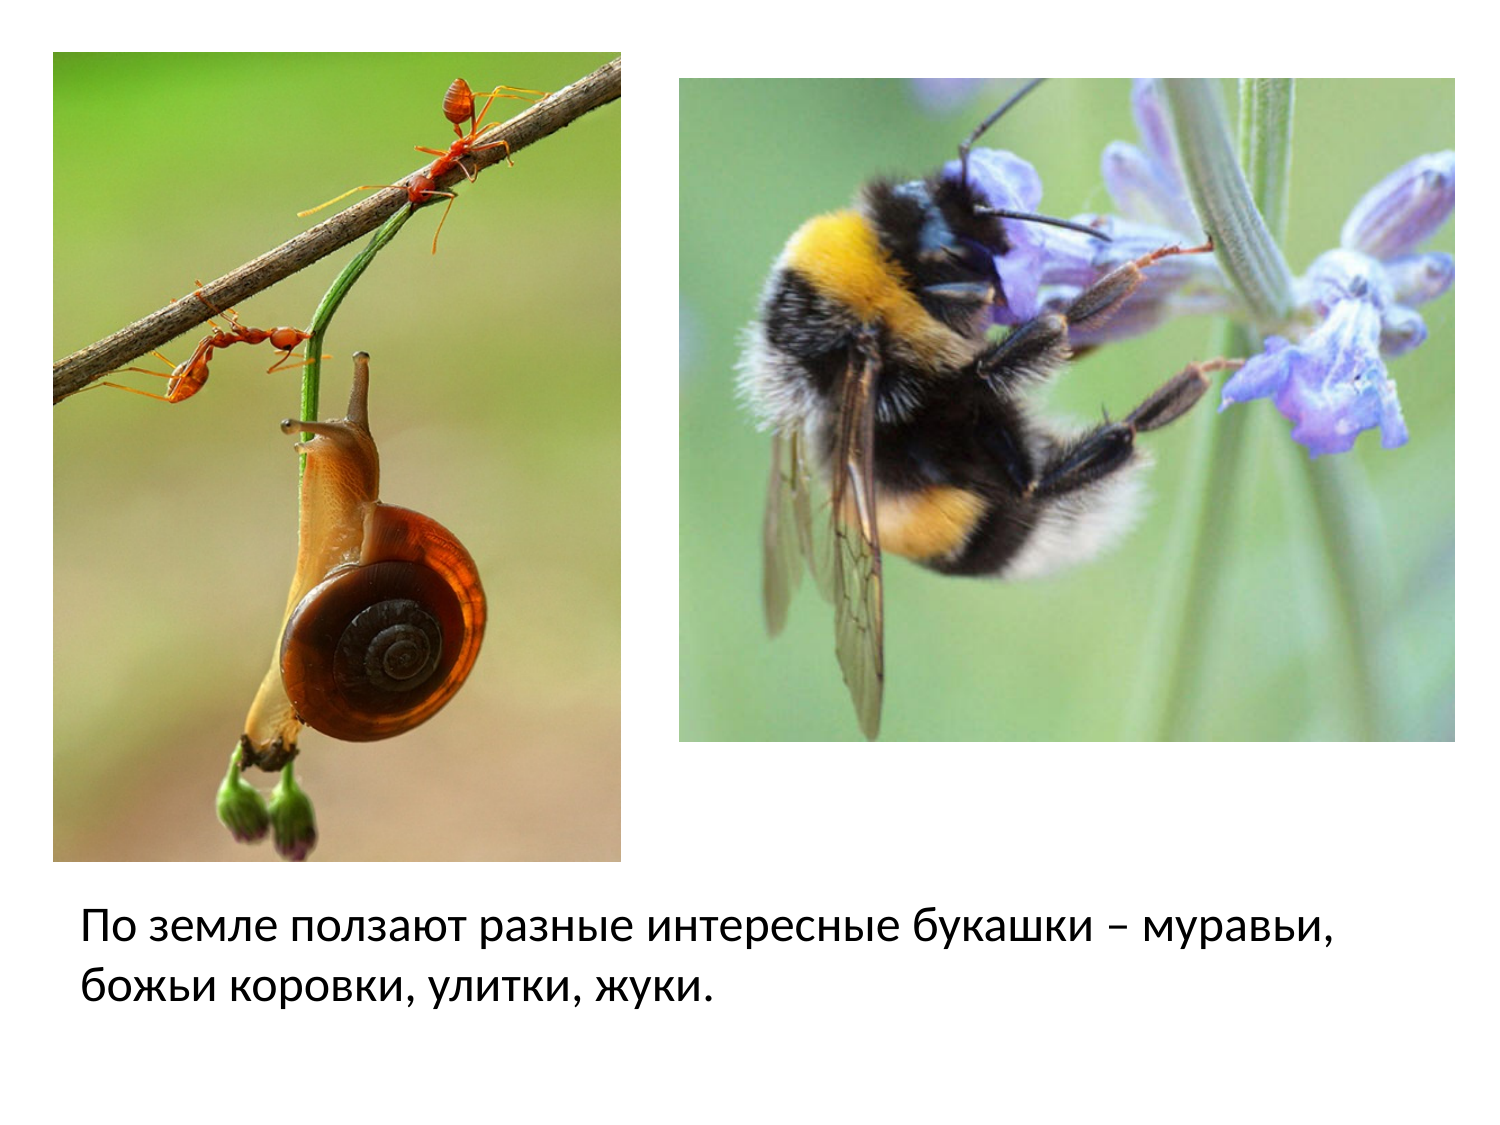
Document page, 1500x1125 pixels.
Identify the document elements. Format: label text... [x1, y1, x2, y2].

title По земле ползают разные интересные букашки – муравьи, божьи коровки, улитки, жуки. [64, 857, 1415, 1046]
picture [52, 52, 621, 862]
picture [678, 77, 1455, 742]
